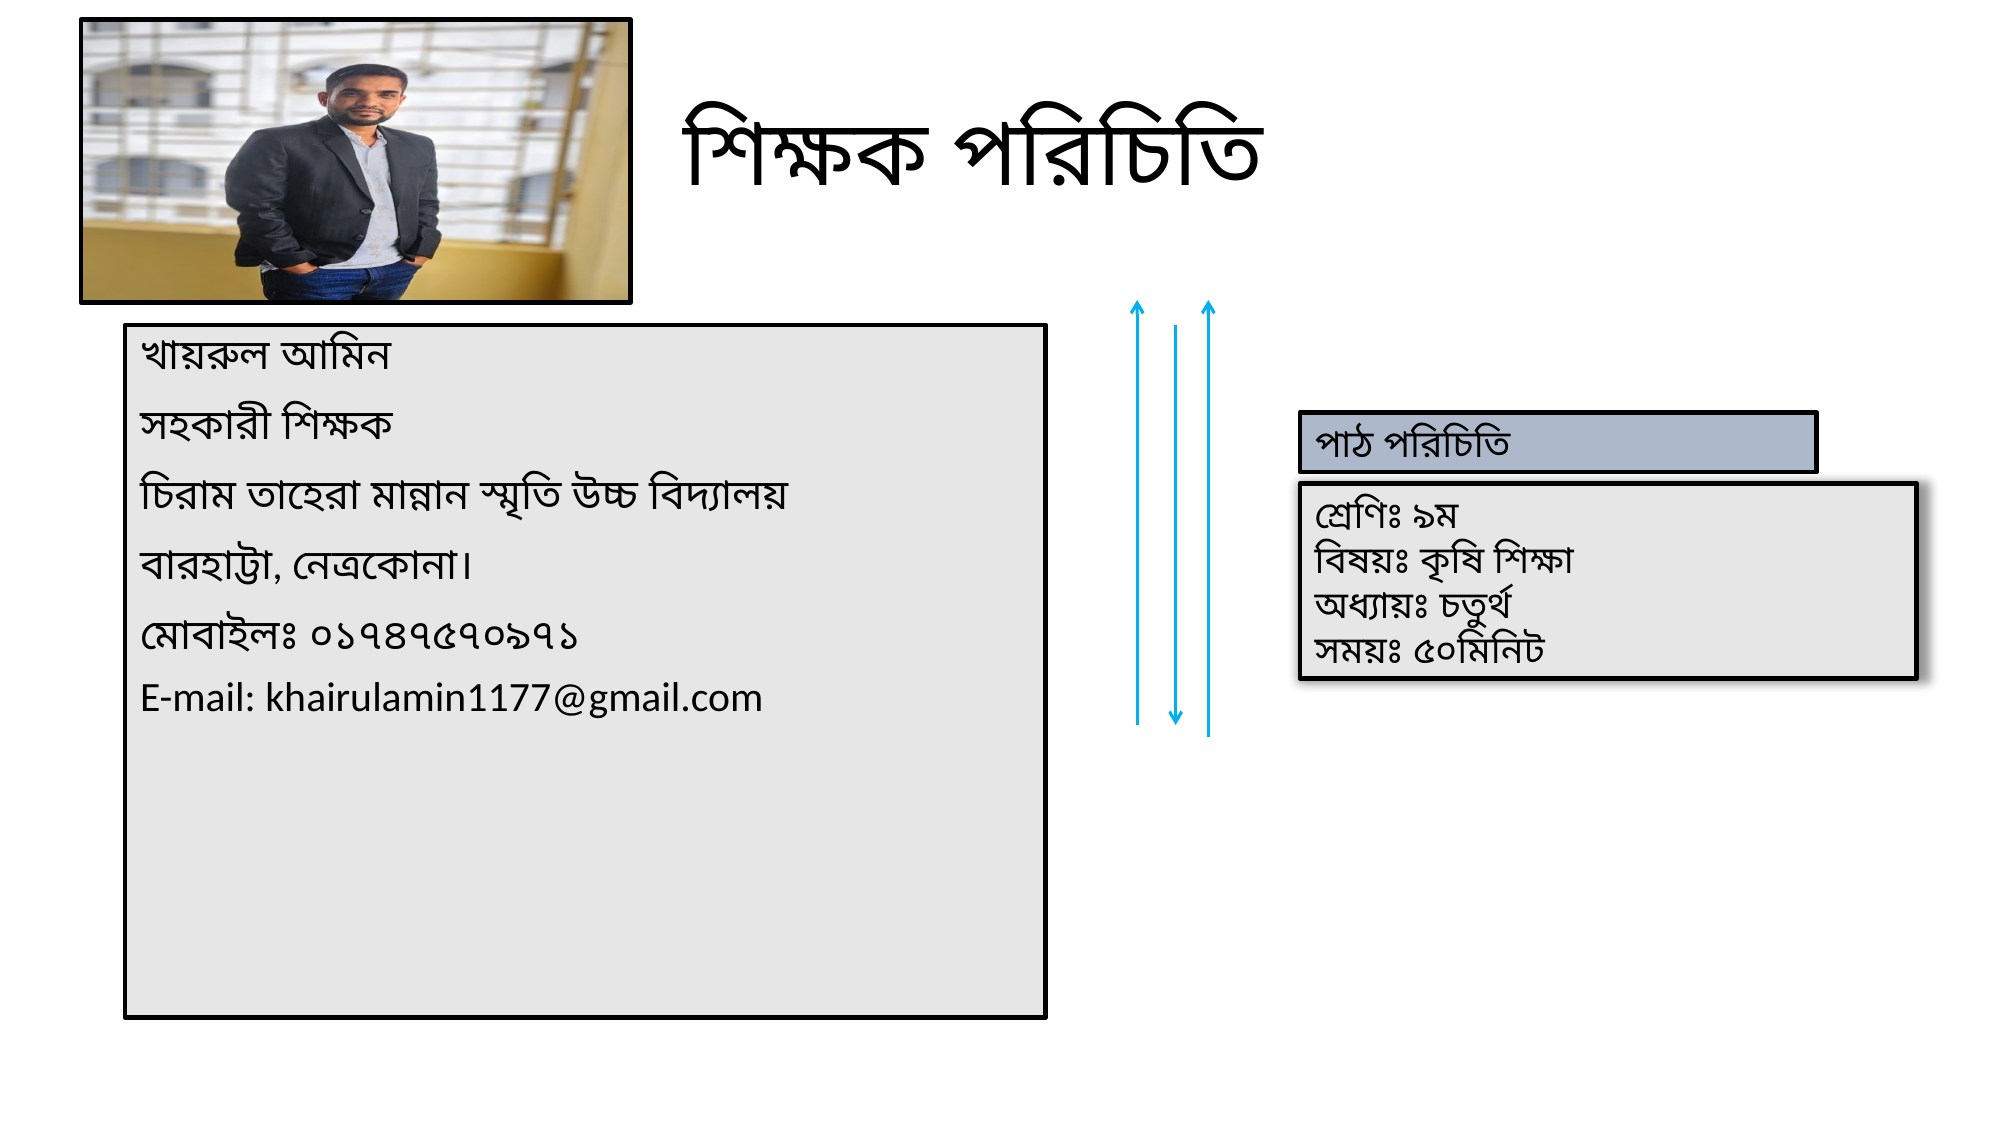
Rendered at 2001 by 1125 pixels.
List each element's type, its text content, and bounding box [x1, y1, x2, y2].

title শিক্ষক পরিচিতি [629, 47, 1350, 265]
text_box পাঠ পরিচিতি [1299, 412, 1817, 473]
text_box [1137, 299, 1209, 738]
text_box শ্রেণিঃ ৯ম বিষয়ঃ কৃষি শিক্ষা অধ্যায়ঃ চতুর্থ সময়ঃ ৫০মিনিট [1299, 483, 1917, 679]
list খায়রুল আমিন সহকারী শিক্ষক চিরাম তাহেরা মান্নান স্মৃতি উচ্চ বিদ্যালয় বারহাট্টা, নেত্রকোনা। মোবাইলঃ ০১৭৪৭৫৭০৯৭১ E-mail: khairulamin1177@gmail.com [125, 324, 1046, 1018]
picture [83, 21, 629, 300]
